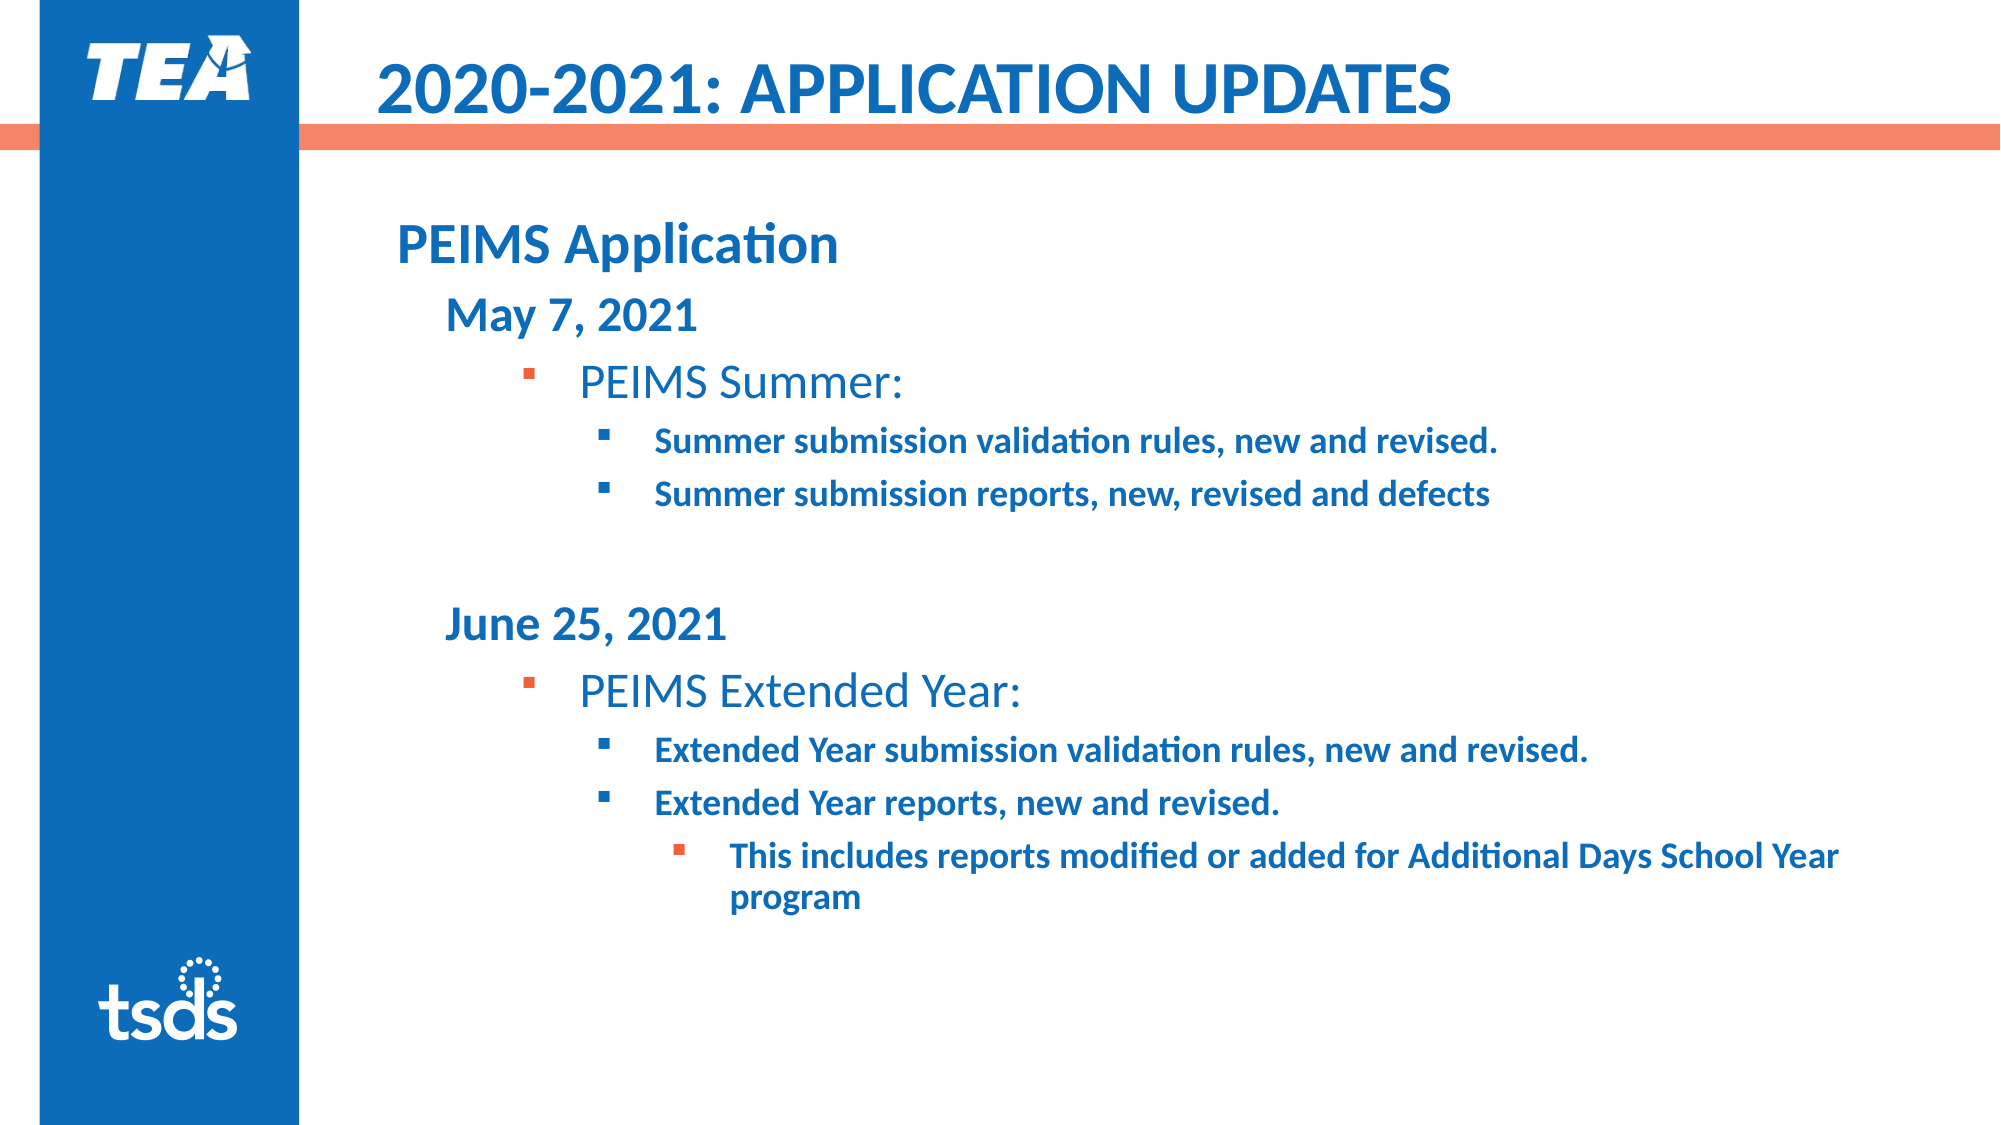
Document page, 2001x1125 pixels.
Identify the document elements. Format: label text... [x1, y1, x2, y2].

title 2020-2021: APPLICATION UPDATES [361, 27, 1941, 151]
picture [86, 34, 251, 100]
list PEIMS Application May 7, 2021 PEIMS Summer: Summer submission validation rules, new and revised. Summer submission reports, new, revised and defects June 25, 2021 PEIMS Extended Year: Extended Year submission validation rules, new and revised. Extended Year reports, new and revised. This includes reports modified or added for Additional Days School Year program [383, 205, 1858, 1098]
picture [98, 957, 241, 1045]
